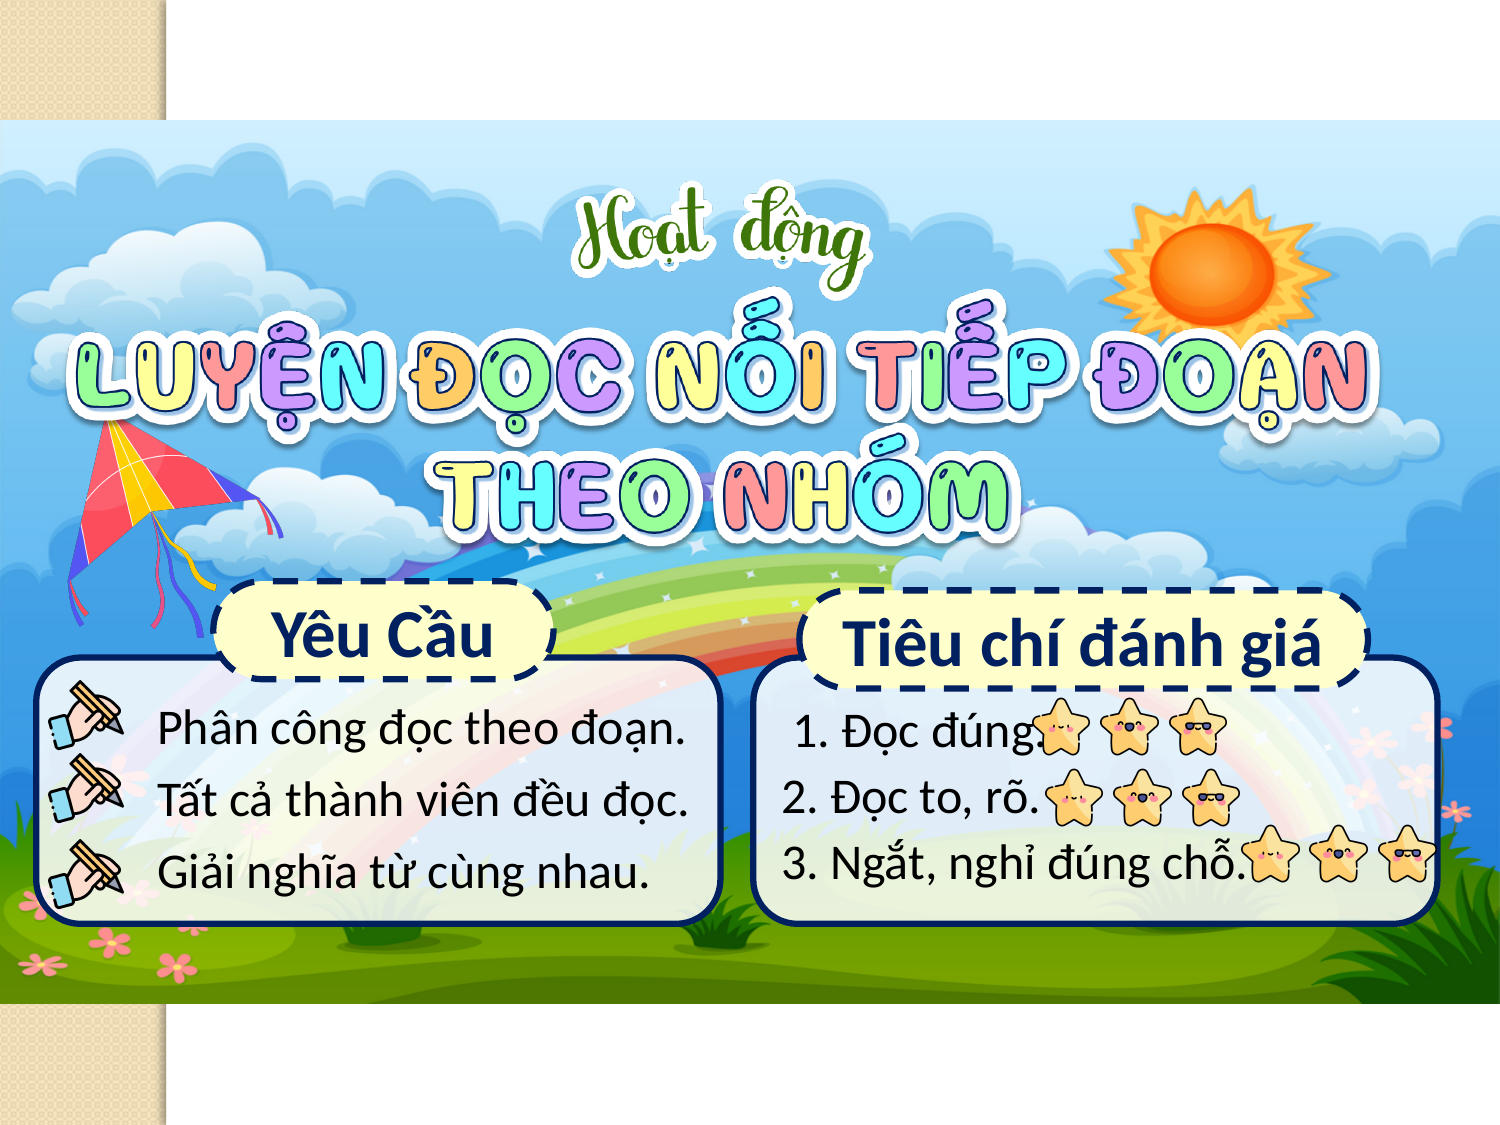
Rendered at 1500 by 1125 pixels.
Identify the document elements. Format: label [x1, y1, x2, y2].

text_box [0, 120, 1500, 1005]
text_box [35, 586, 721, 925]
text_box [753, 590, 1438, 925]
picture [0, 178, 1463, 575]
